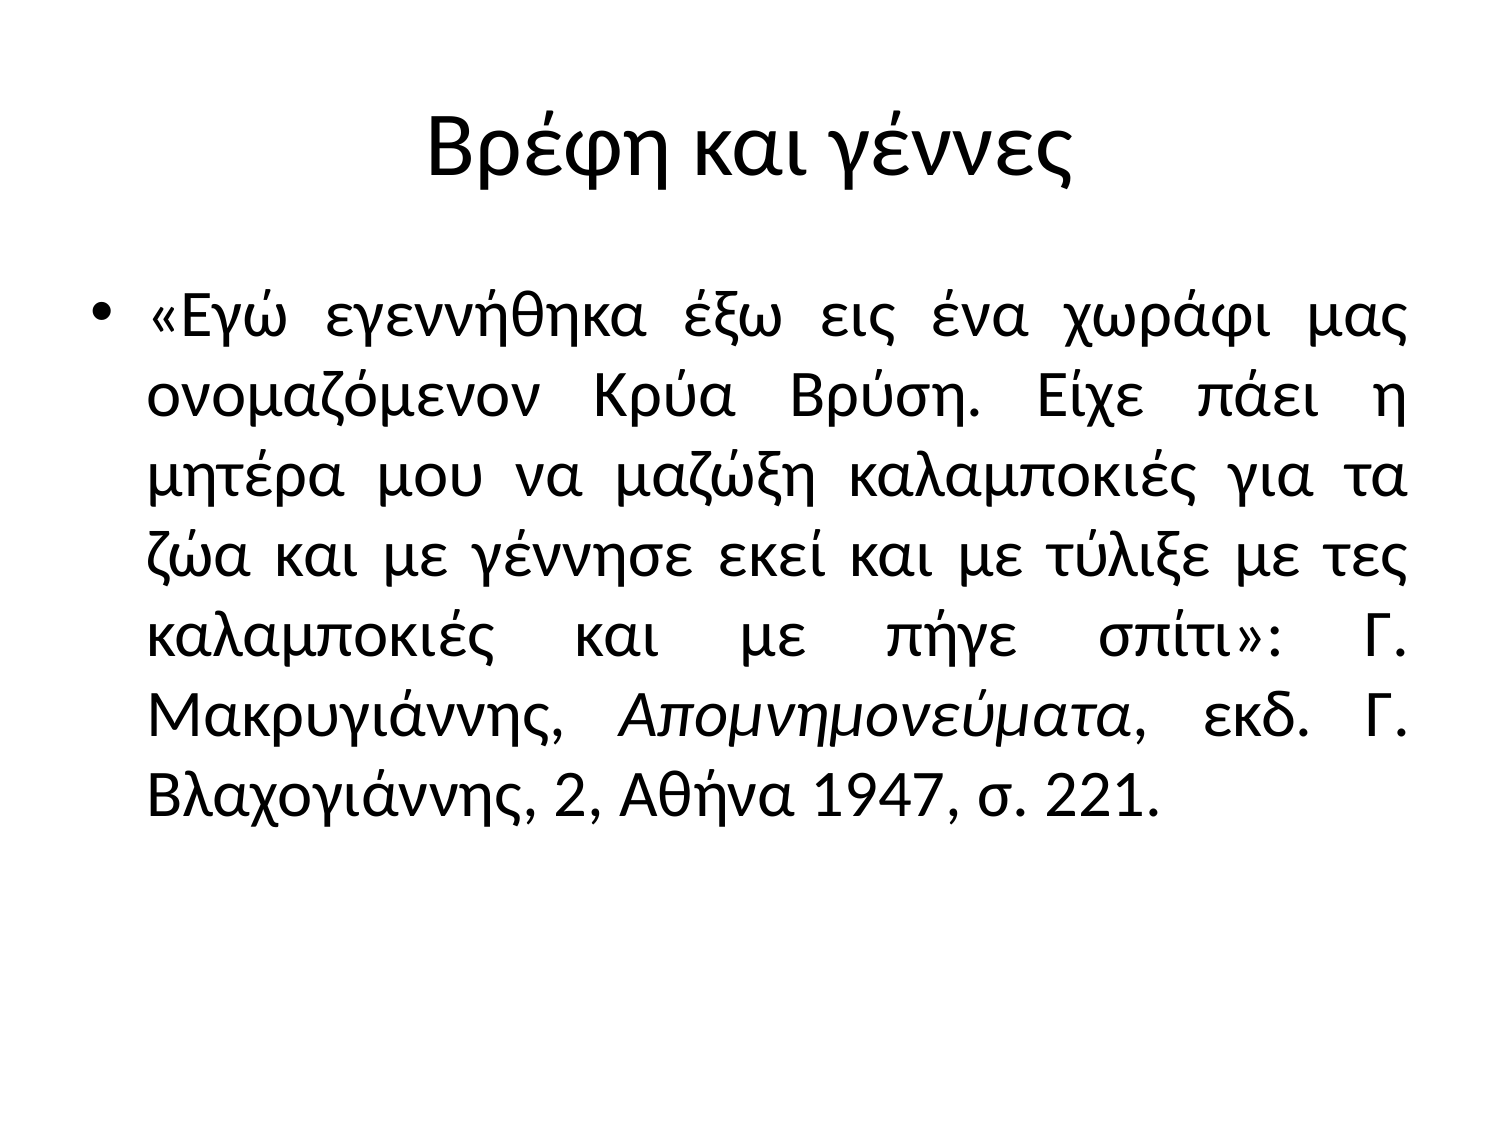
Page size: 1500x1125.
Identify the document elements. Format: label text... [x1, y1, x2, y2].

list «Εγώ εγεννήθηκα έξω εις ένα χωράφι μας ονομαζόμενον Κρύα Βρύση. Είχε πάει η μητέρα μου να μαζώξη καλαμποκιές για τα ζώα και με γέννησε εκεί και με τύλιξε με τες καλαμποκιές και με πήγε σπίτι»: Γ. Μακρυγιάννης, Απομνημονεύματα, εκδ. Γ. Βλαχογιάννης, 2, Αθήνα 1947, σ. 221. [75, 262, 1425, 1005]
title Βρέφη και γέννες [75, 45, 1425, 233]
